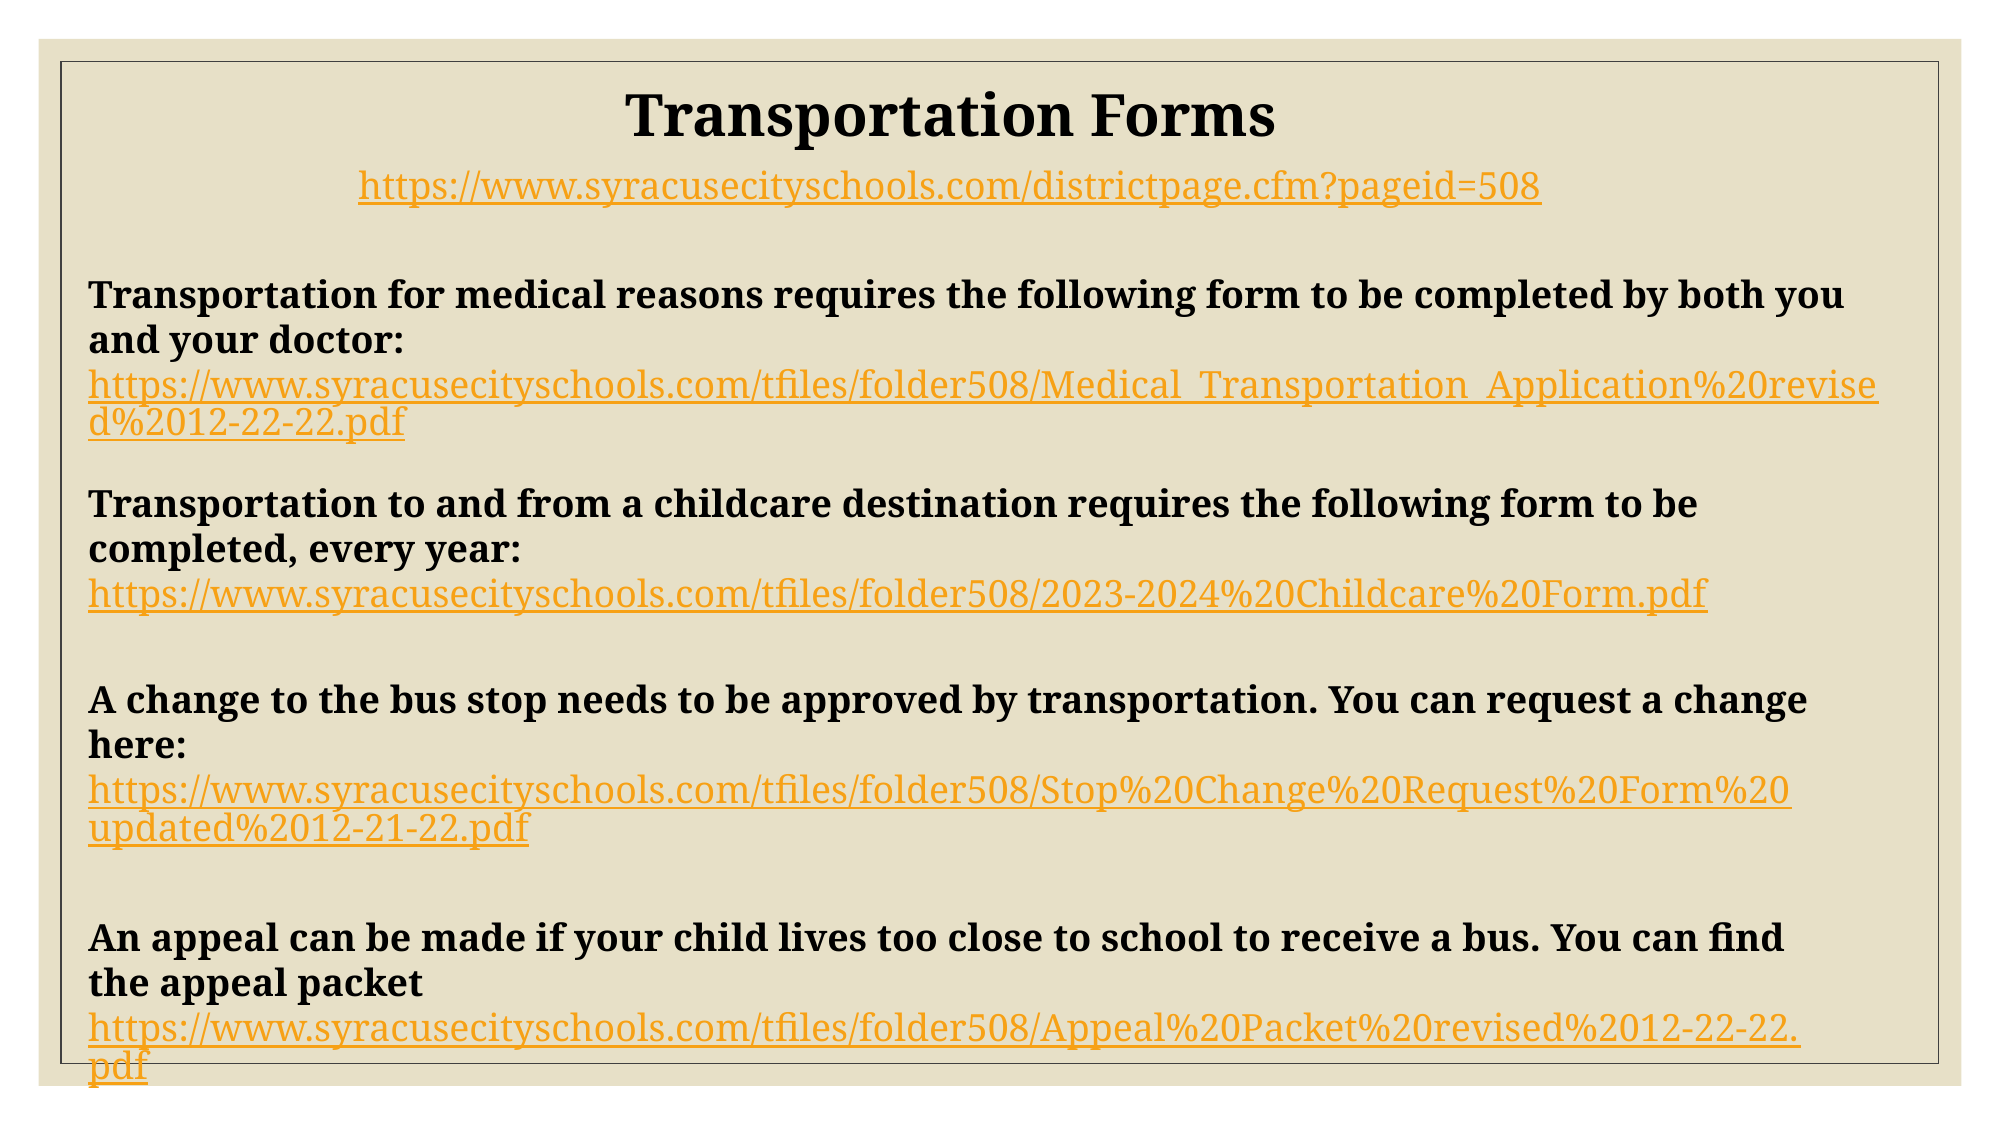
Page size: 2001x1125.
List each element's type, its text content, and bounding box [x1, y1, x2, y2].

text_box Transportation for medical reasons requires the following form to be completed by both you and your doctor: https://www.syracusecityschools.com/tfiles/folder508/Medical_Transportation_Application%20revised%2012-22-22.pdf [73, 263, 1911, 465]
text_box Transportation to and from a childcare destination requires the following form to be completed, every year: https://www.syracusecityschools.com/tfiles/folder508/2023-2024%20Childcare%20Form.pdf [73, 472, 1855, 719]
text_box An appeal can be made if your child lives too close to school to receive a bus. You can find the appeal packet https://www.syracusecityschools.com/tfiles/folder508/Appeal%20Packet%20revised%2012-22-22.pdf [73, 906, 1829, 1108]
text_box A change to the bus stop needs to be approved by transportation. You can request a change here: https://www.syracusecityschools.com/tfiles/folder508/Stop%20Change%20Request%20Form%20updated%2012-21-22.pdf [73, 668, 1829, 870]
text_box Transportation Forms [610, 70, 1292, 154]
text_box https://www.syracusecityschools.com/districtpage.cfm?pageid=508 [343, 154, 1557, 221]
